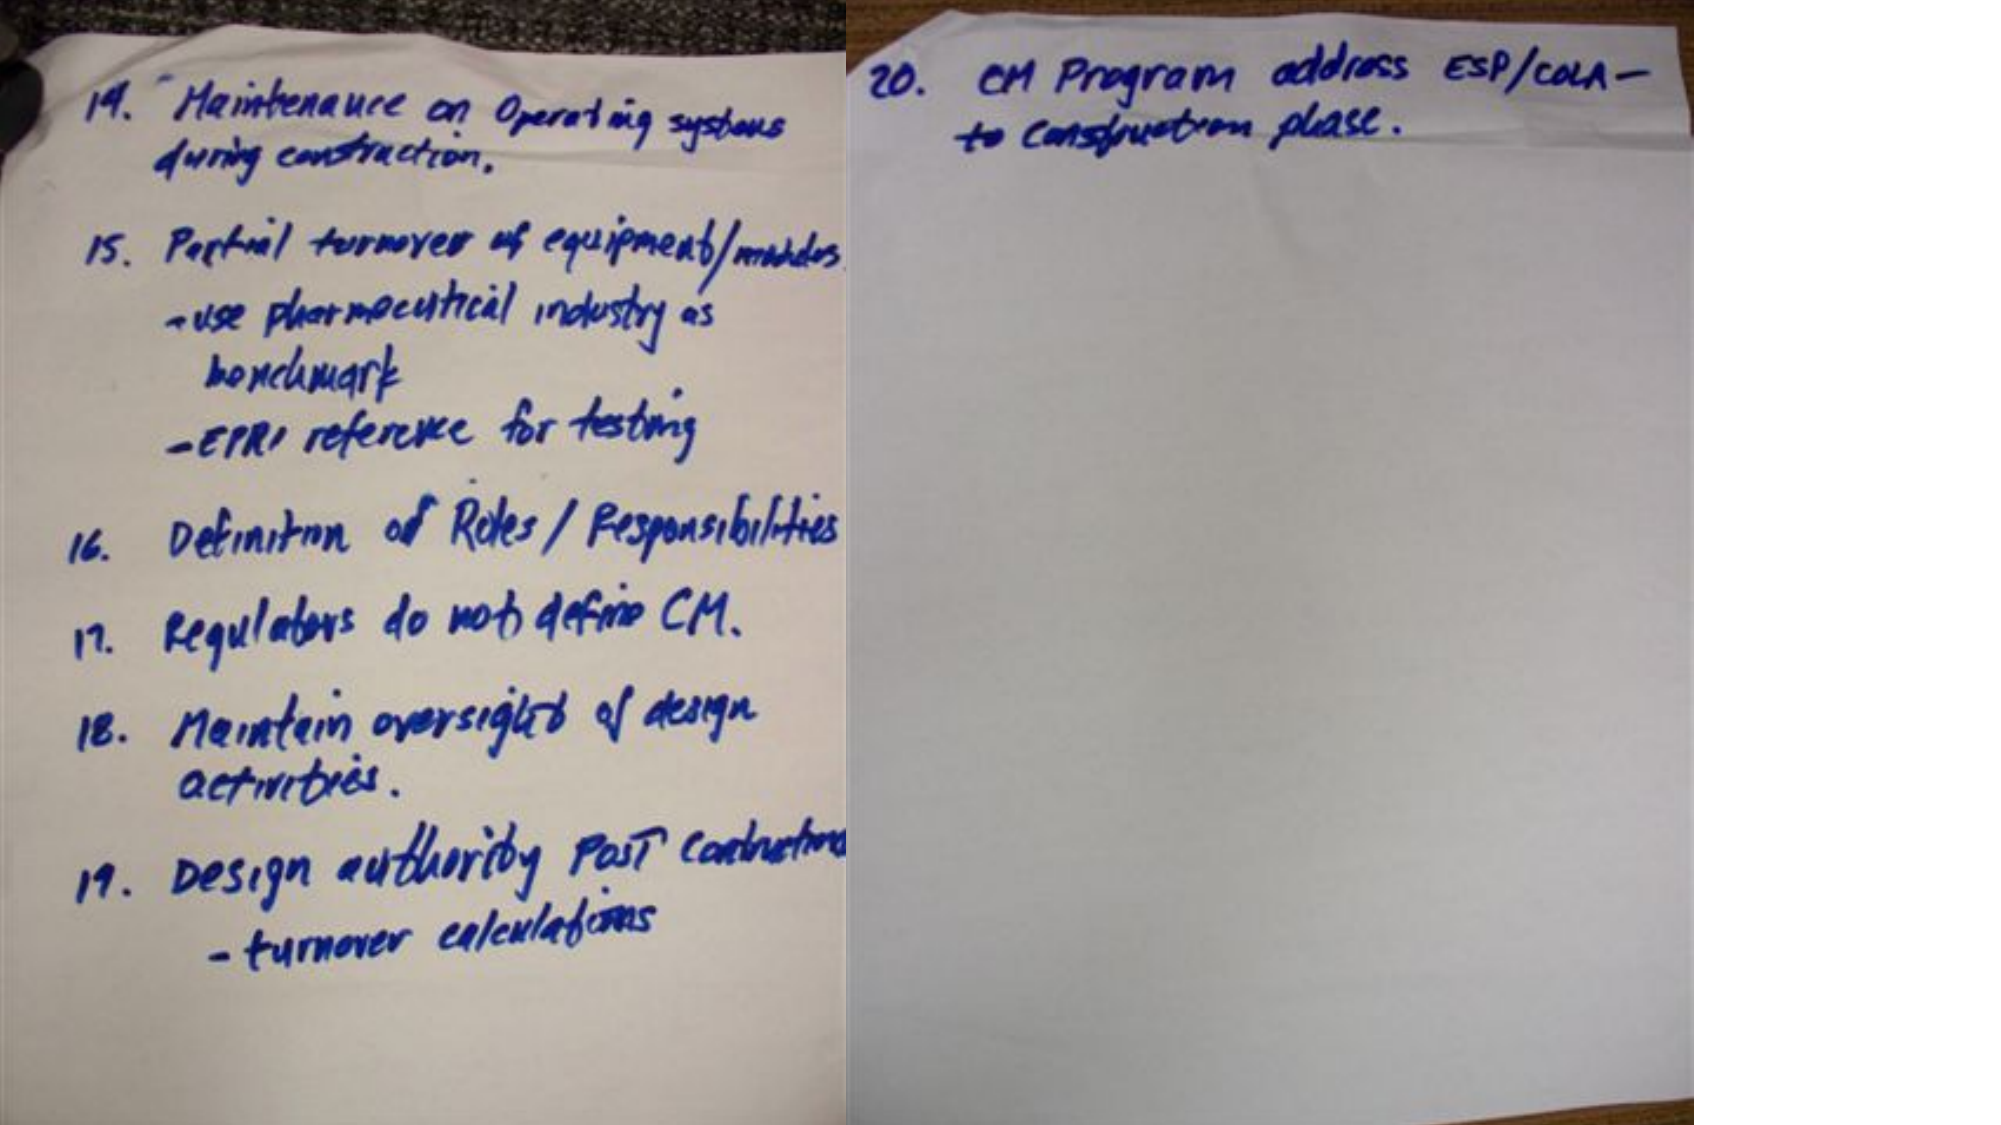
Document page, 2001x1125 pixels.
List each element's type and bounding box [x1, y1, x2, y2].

picture [846, 0, 1694, 1125]
list [0, 0, 846, 1125]
